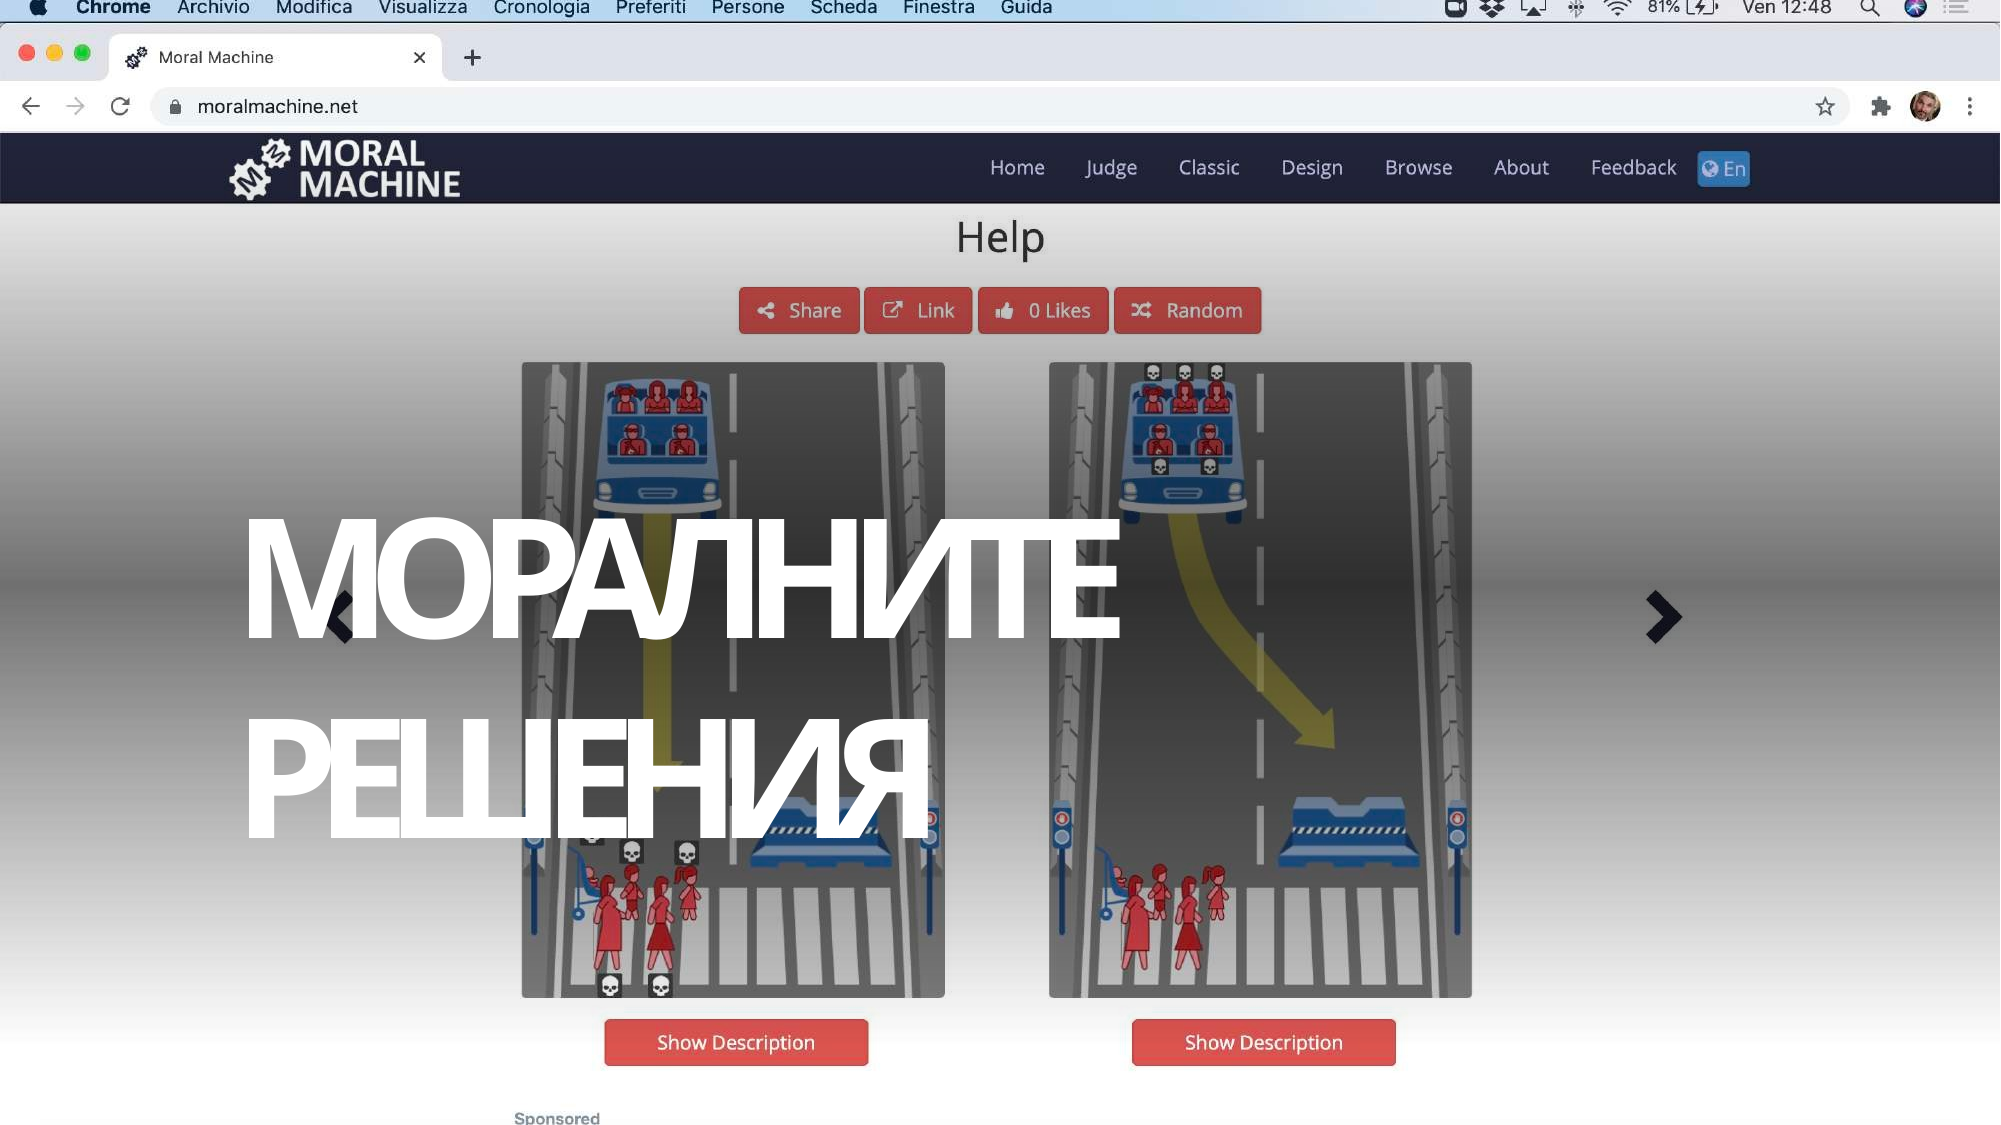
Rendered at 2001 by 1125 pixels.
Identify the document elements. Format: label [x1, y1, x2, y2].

text_box [0, 0, 2000, 1125]
